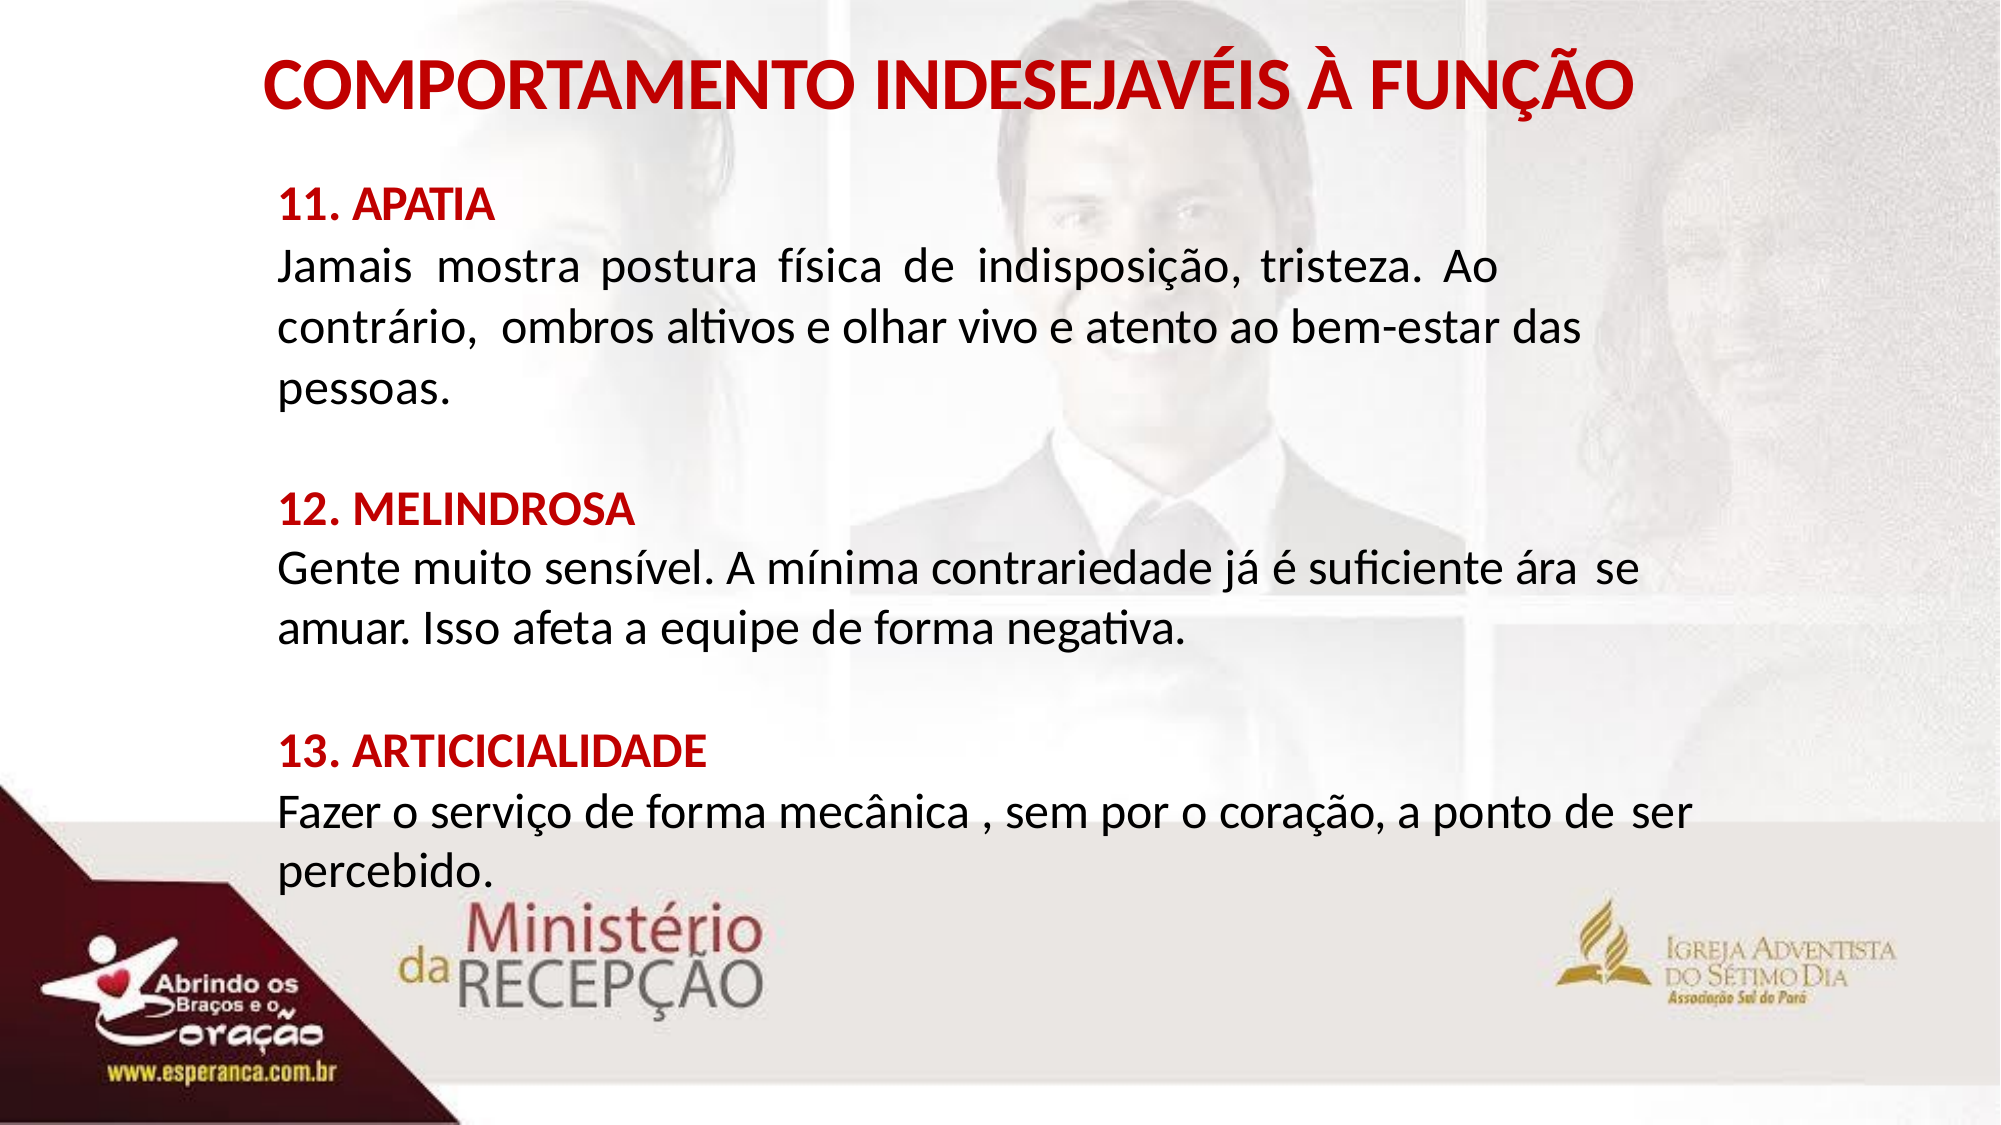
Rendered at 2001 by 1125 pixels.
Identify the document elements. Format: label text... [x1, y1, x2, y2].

text_box APATIA Jamais mostra postura física de indisposição, tristeza. Ao contrário, ombros altivos e olhar vivo e atento ao bem-estar das pessoas. MELINDROSA Gente muito sensível. A mínima contrariedade já é suficiente ára se amuar. Isso afeta a equipe de forma negativa. ARTICICIALIDADE Fazer o serviço de forma mecânica , sem por o coração, a ponto de ser percebido. [275, 168, 1720, 898]
picture [0, 0, 2000, 1125]
title COMPORTAMENTO INDESEJAVÉIS À FUNÇÃO [261, 32, 1656, 223]
